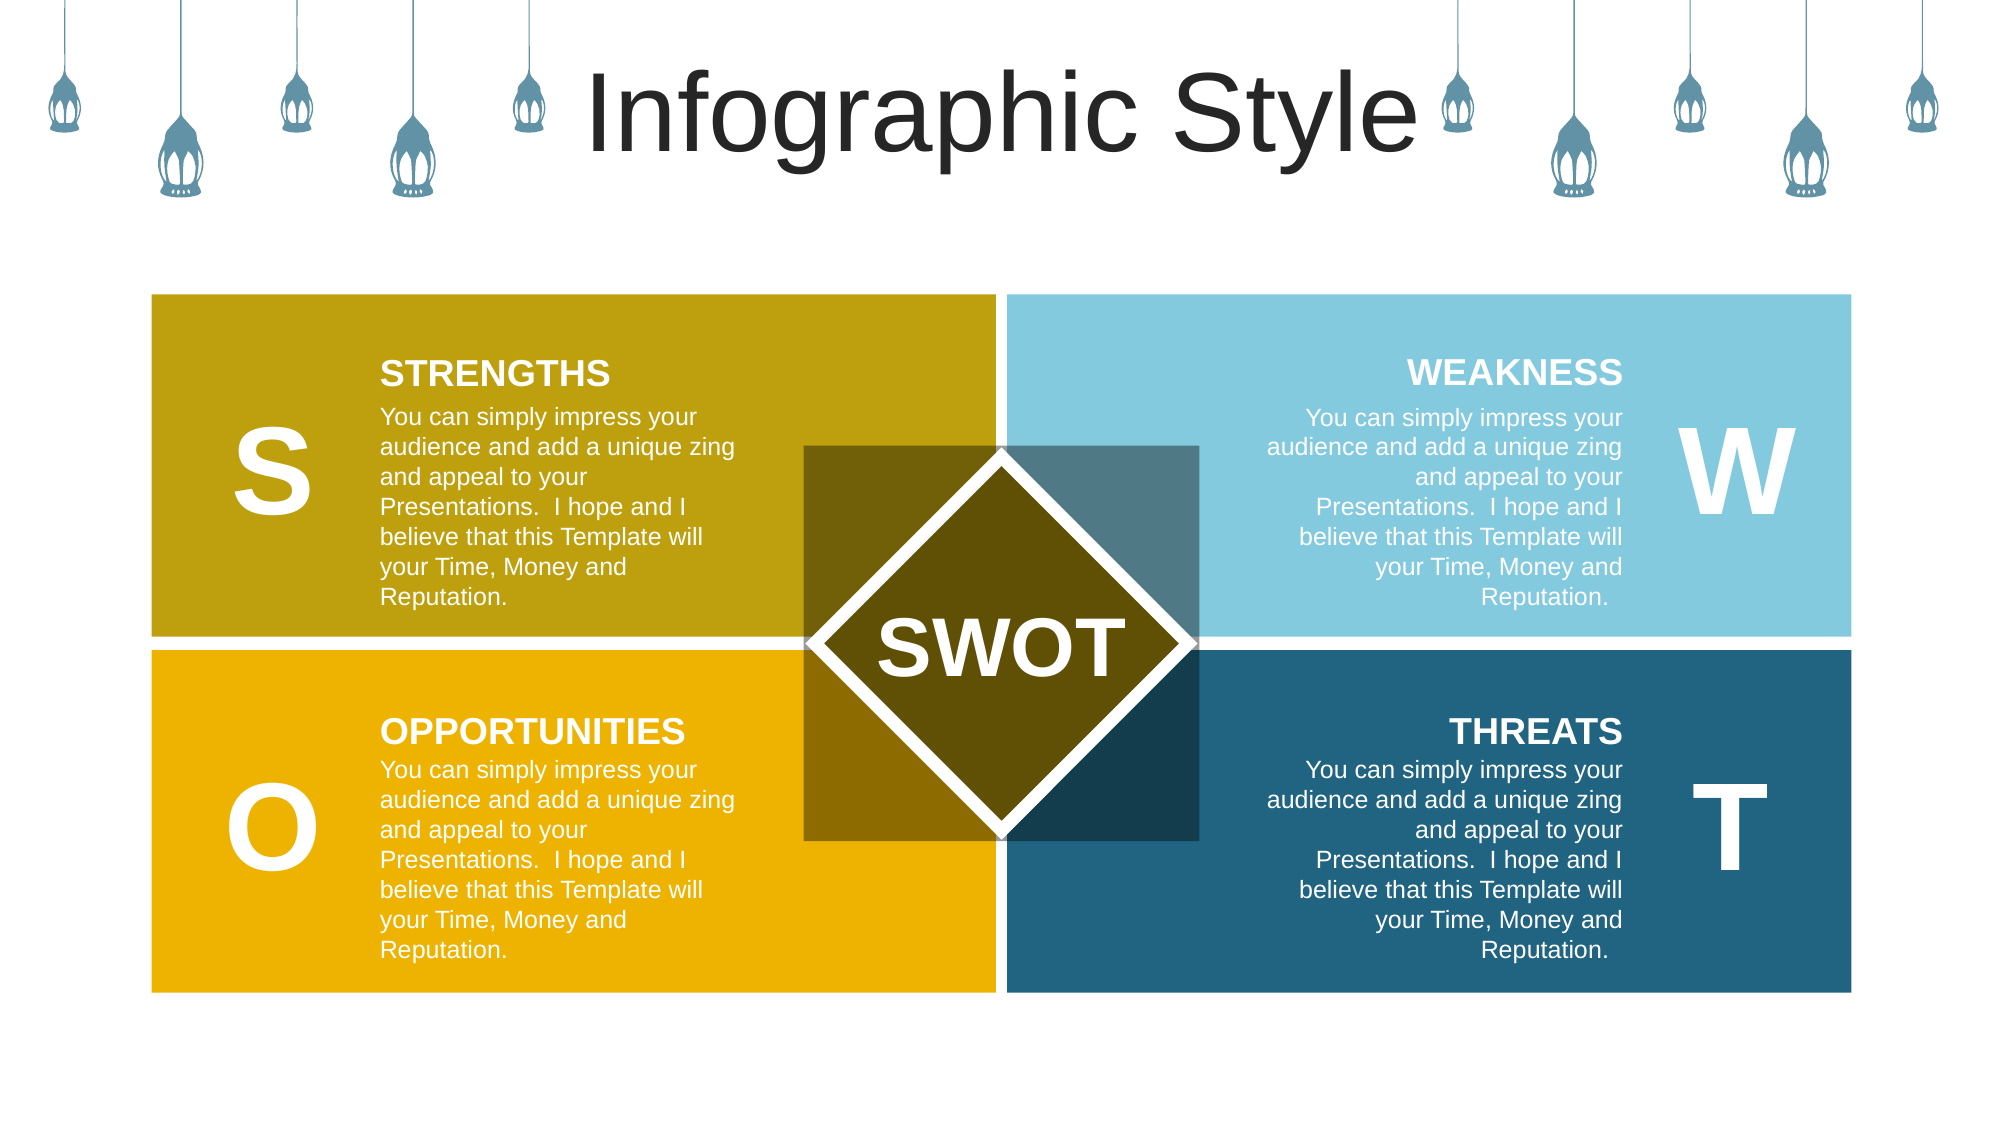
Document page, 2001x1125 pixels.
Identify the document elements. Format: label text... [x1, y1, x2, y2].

text_box W [1663, 382, 1797, 547]
text_box S [206, 382, 340, 547]
text_box [151, 649, 997, 994]
text_box O [206, 738, 340, 903]
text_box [364, 699, 767, 943]
text_box [151, 293, 997, 638]
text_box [364, 341, 767, 590]
text_box [1006, 293, 1853, 638]
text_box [1236, 699, 1639, 944]
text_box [1236, 340, 1639, 591]
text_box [803, 445, 1200, 842]
text_box [1006, 649, 1853, 994]
text_box T [1663, 738, 1797, 903]
list Infographic Style [53, 55, 1952, 175]
